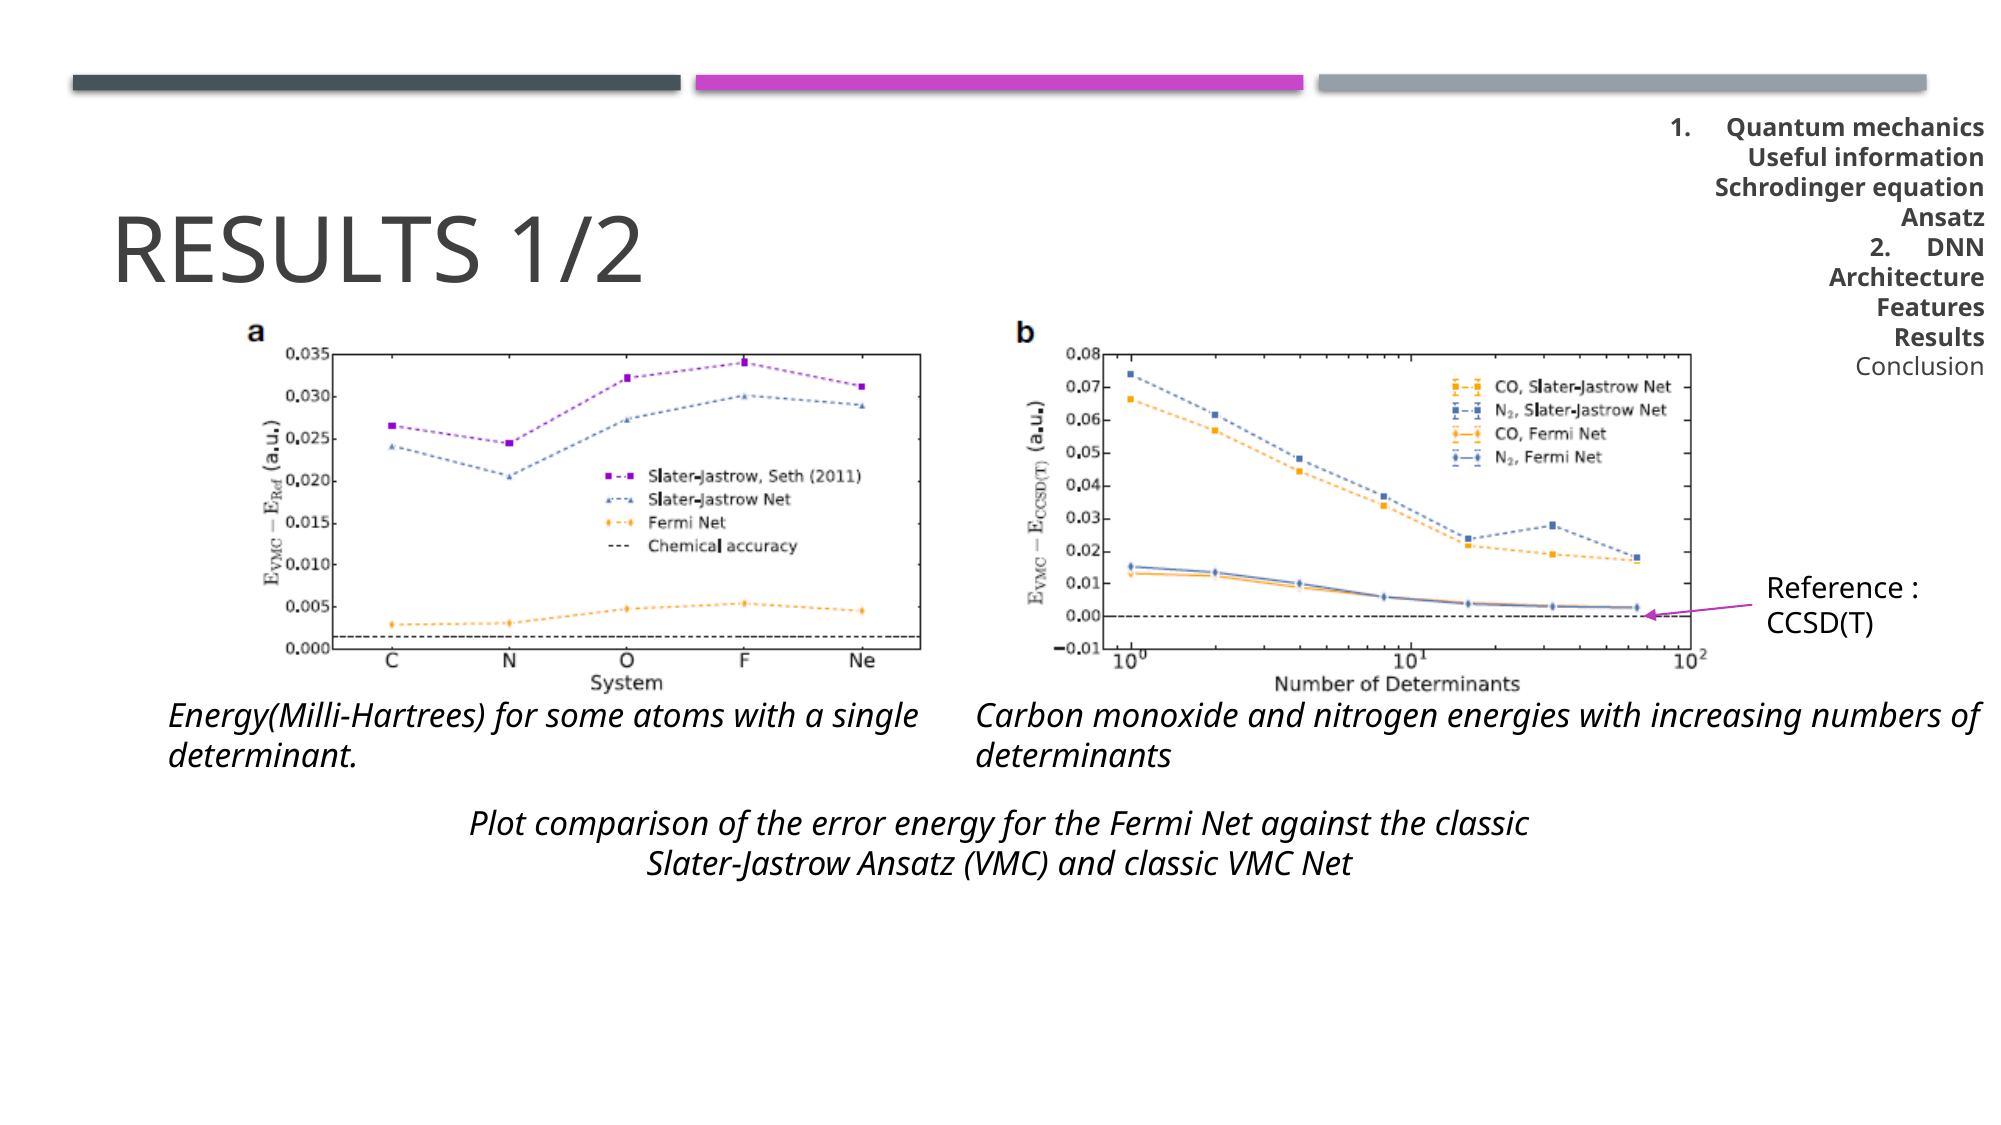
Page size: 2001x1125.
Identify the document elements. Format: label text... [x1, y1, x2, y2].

text_box Plot comparison of the error energy for the Fermi Net against the classic Slater-Jastrow Ansatz (VMC) and classic VMC Net [404, 795, 1596, 890]
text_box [1642, 604, 1753, 617]
text_box Reference : CCSD(T) [1751, 562, 1972, 648]
title Results 1/2 [95, 115, 1597, 311]
text_box Quantum mechanics Useful information Schrodinger equation Ansatz DNN Architecture Features Results Conclusion [1597, 103, 2000, 389]
text_box Carbon monoxide and nitrogen energies with increasing numbers of determinants [979, 687, 2000, 782]
picture [239, 306, 1718, 713]
text_box Energy(Milli-Hartrees) for some atoms with a single determinant. [153, 687, 979, 782]
